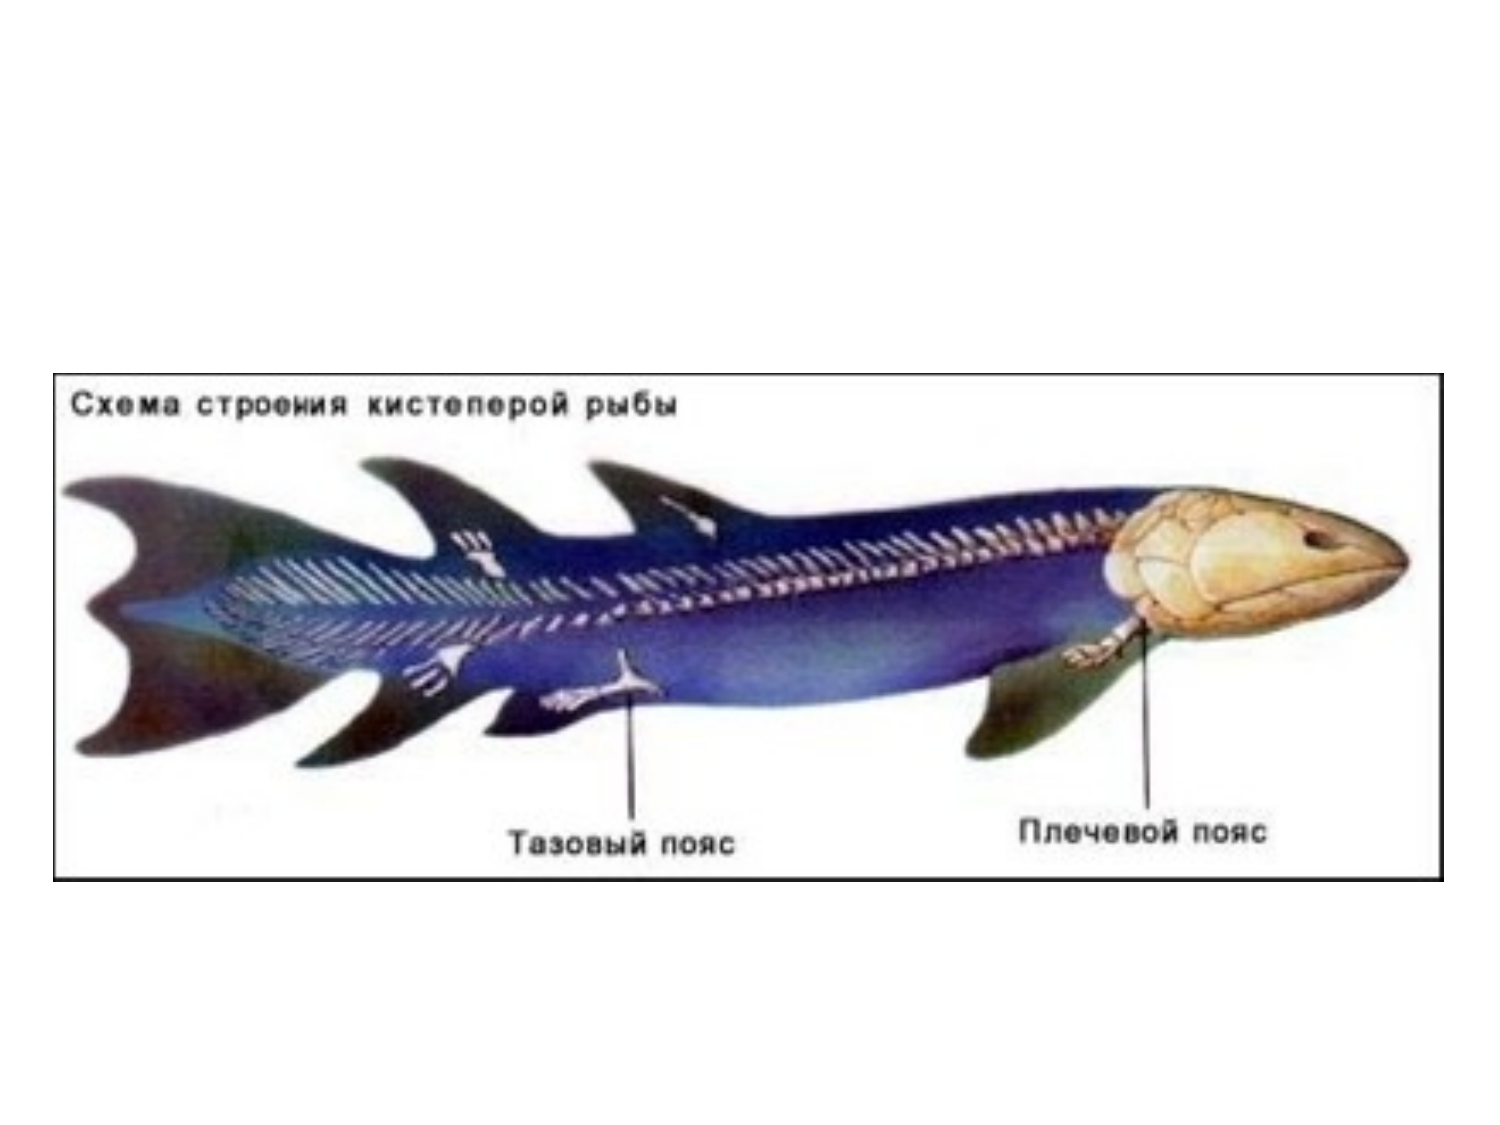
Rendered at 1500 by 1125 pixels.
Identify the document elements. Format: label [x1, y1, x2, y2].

picture [52, 373, 1445, 882]
